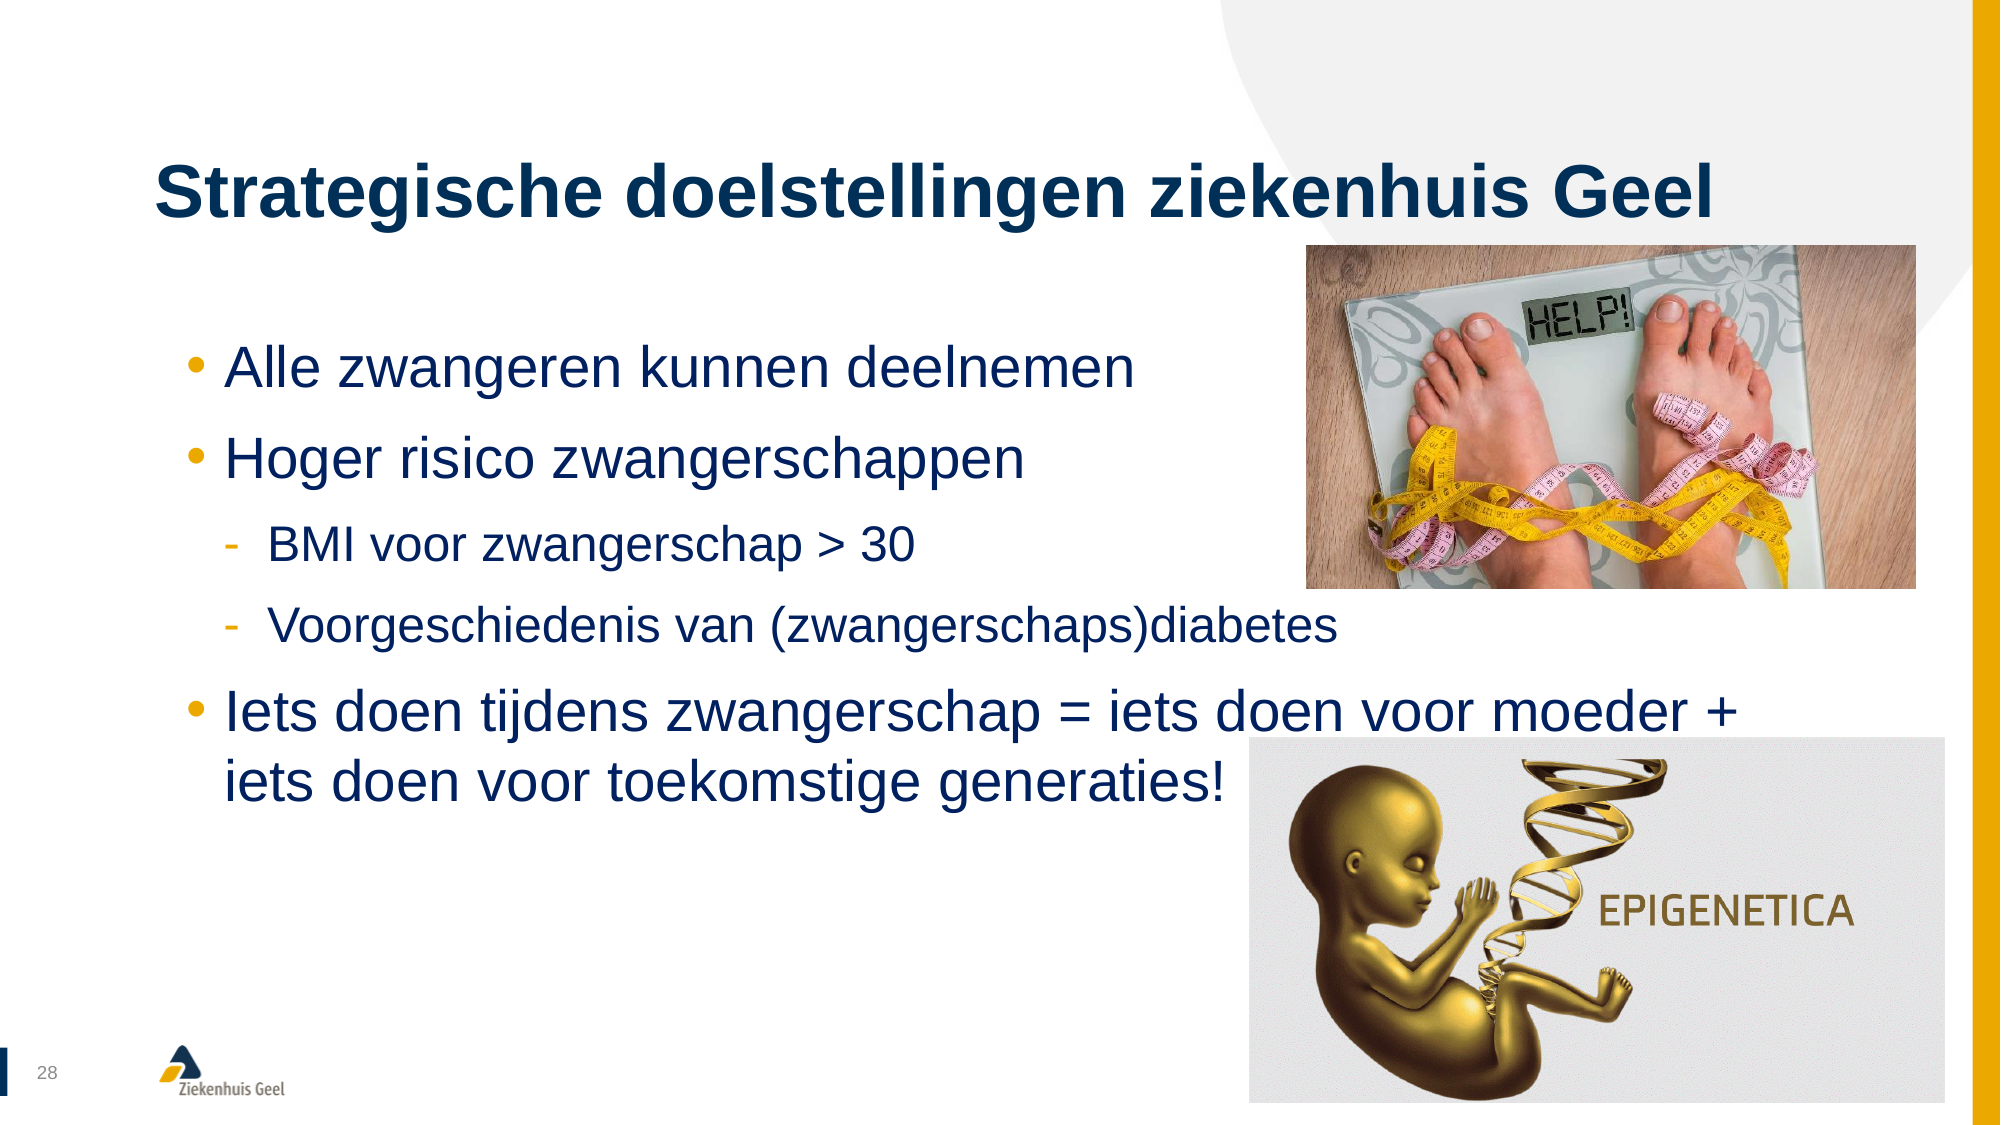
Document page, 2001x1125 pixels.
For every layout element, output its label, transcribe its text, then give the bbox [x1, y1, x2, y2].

list Alle zwangeren kunnen deelnemen Hoger risico zwangerschappen BMI voor zwangerschap > 30 Voorgeschiedenis van (zwangerschaps)diabetes Iets doen tijdens zwangerschap = iets doen voor moeder + iets doen voor toekomstige generaties! [171, 322, 1758, 834]
picture [1249, 737, 1945, 1103]
slide_number 28 [21, 1042, 107, 1103]
picture [159, 1045, 285, 1096]
title Strategische doelstellingen ziekenhuis Geel [139, 133, 1952, 242]
picture [1306, 245, 1916, 589]
